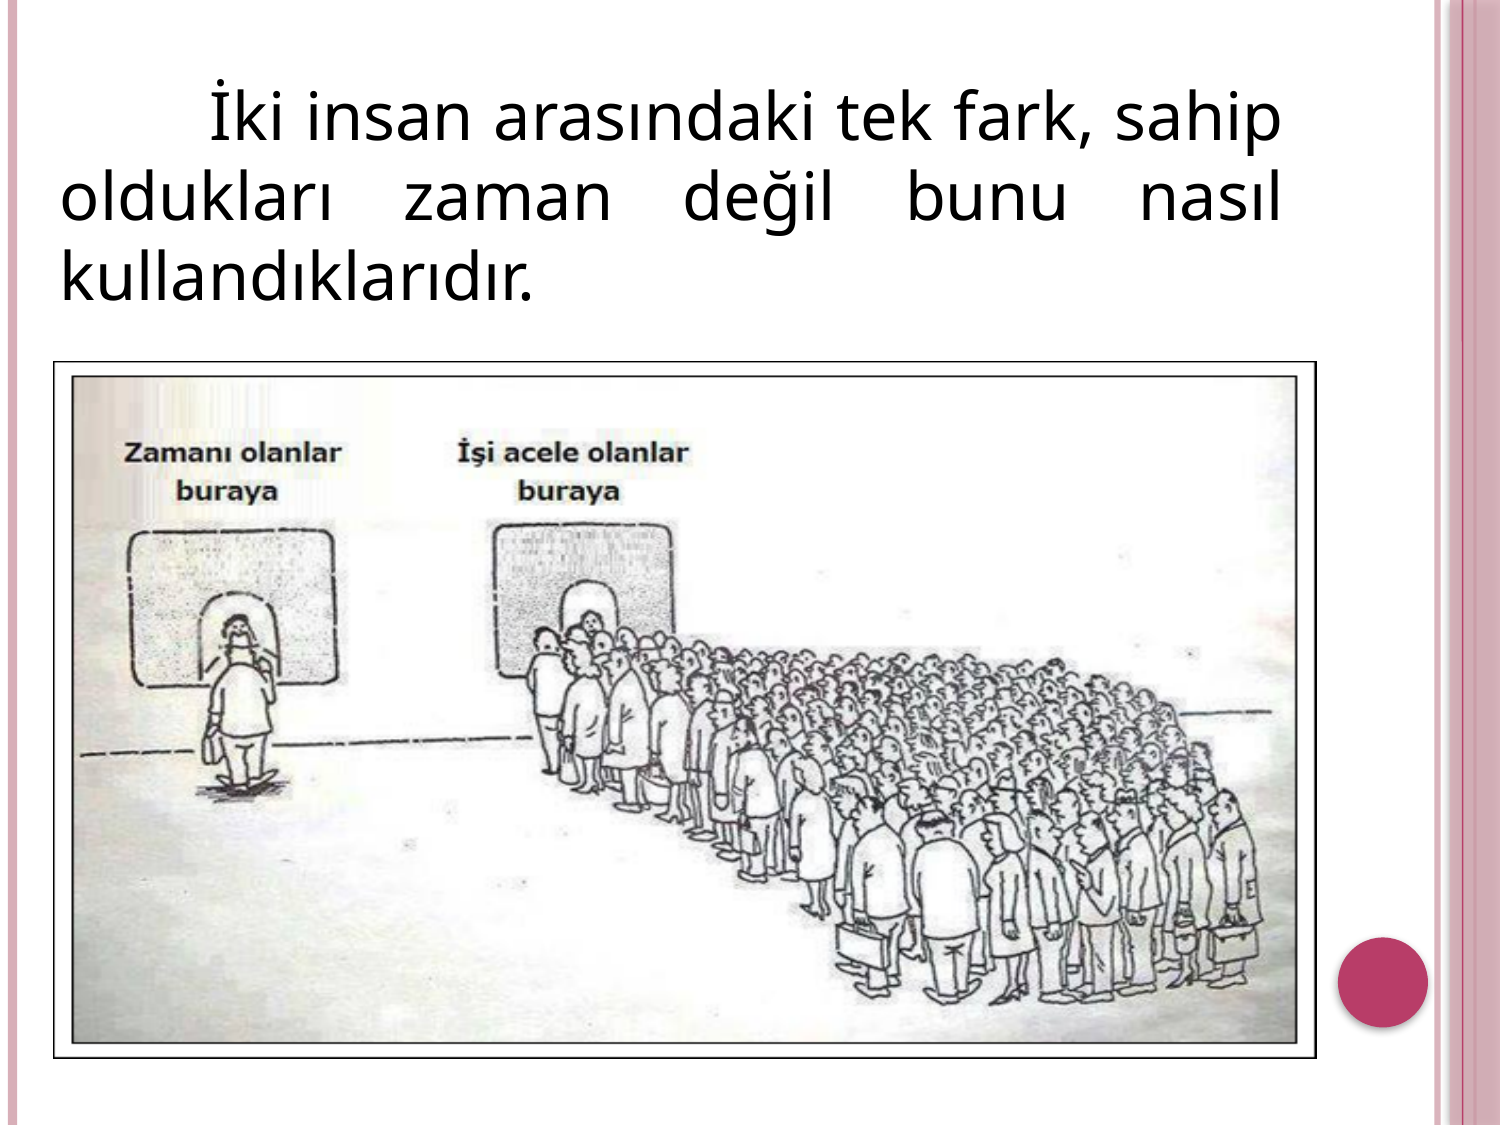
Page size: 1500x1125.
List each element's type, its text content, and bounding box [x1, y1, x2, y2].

list İki insan arasındaki tek fark, sahip oldukları zaman değil bunu nasıl kullandıklarıdır. [0, 66, 1300, 866]
picture [52, 361, 1318, 1060]
